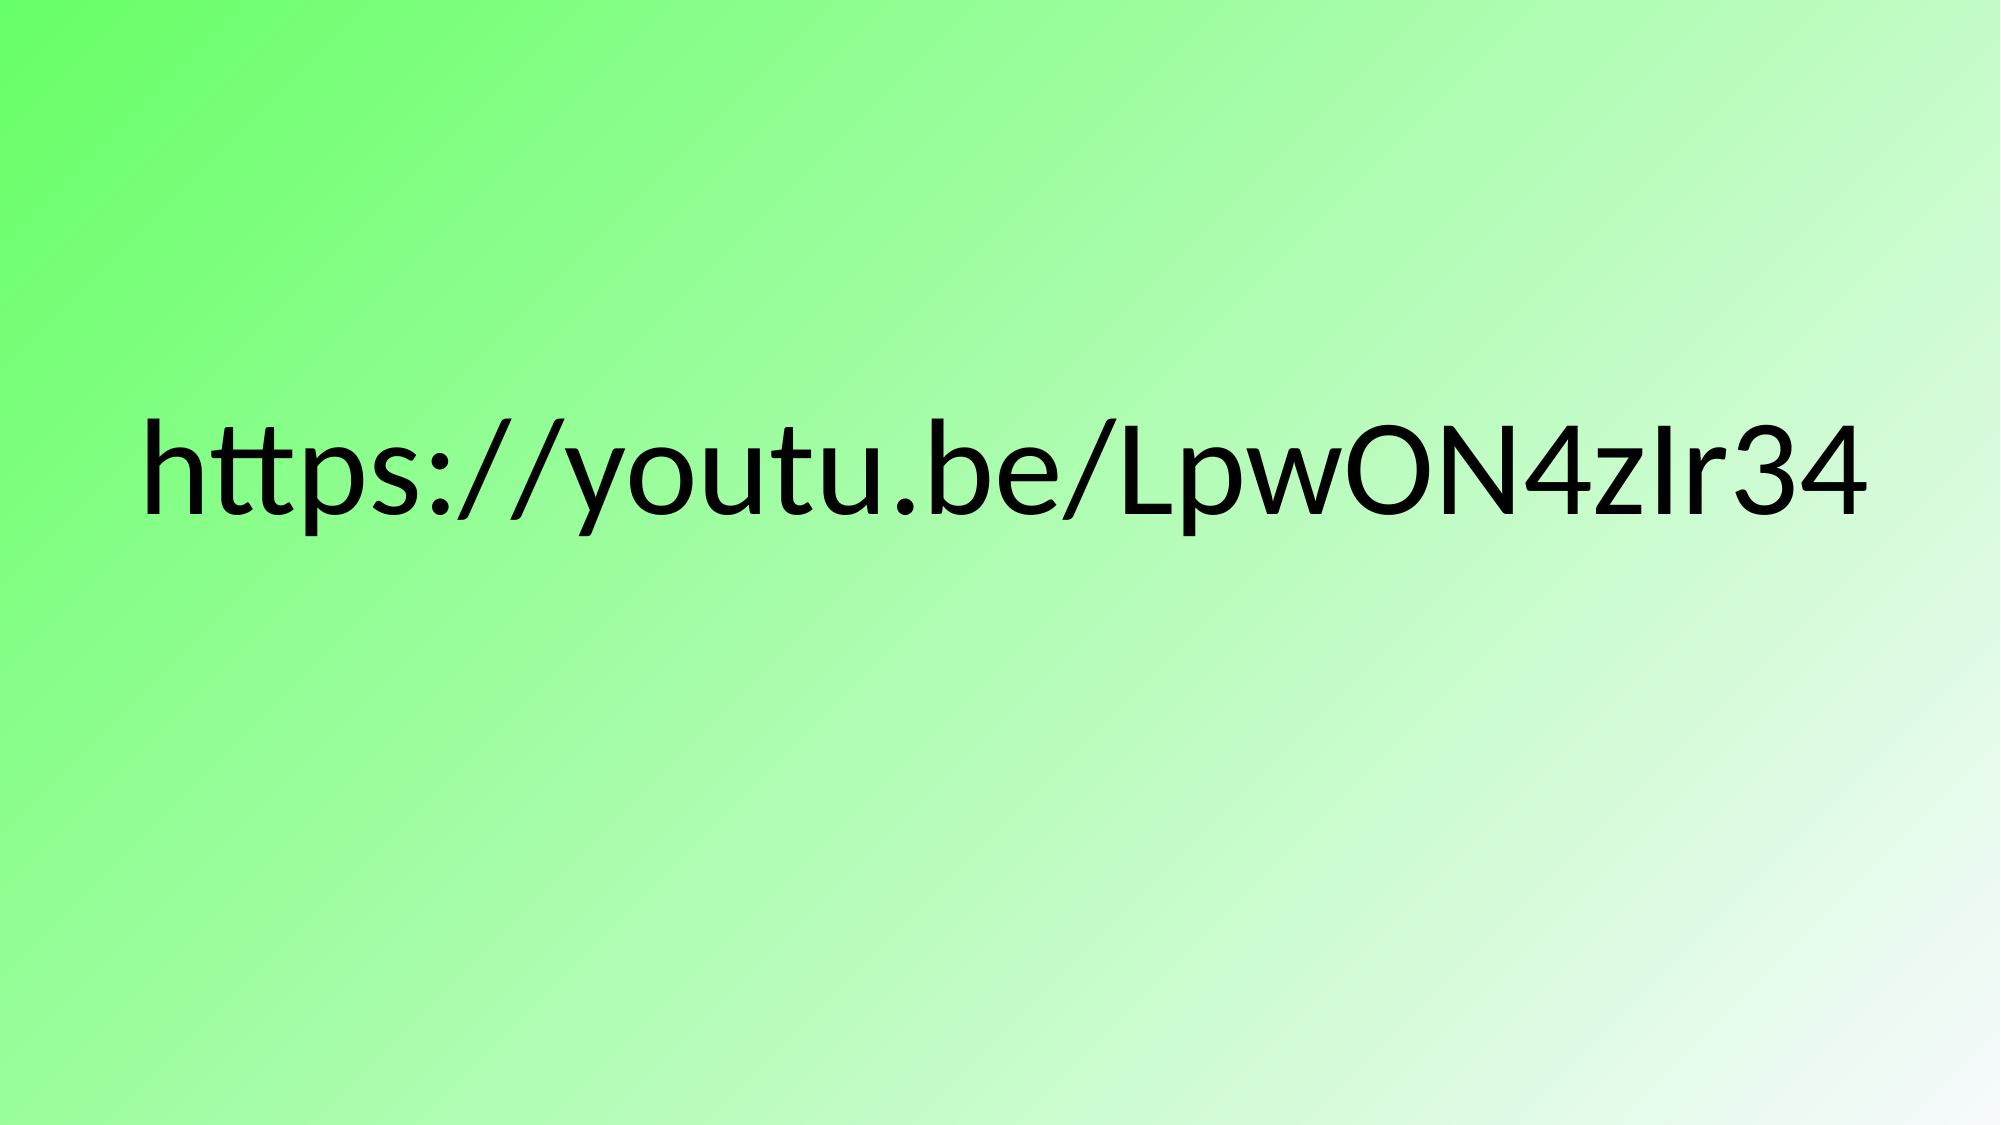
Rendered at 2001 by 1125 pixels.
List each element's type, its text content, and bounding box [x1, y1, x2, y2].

text_box https://youtu.be/LpwON4zIr34 [123, 369, 1886, 549]
